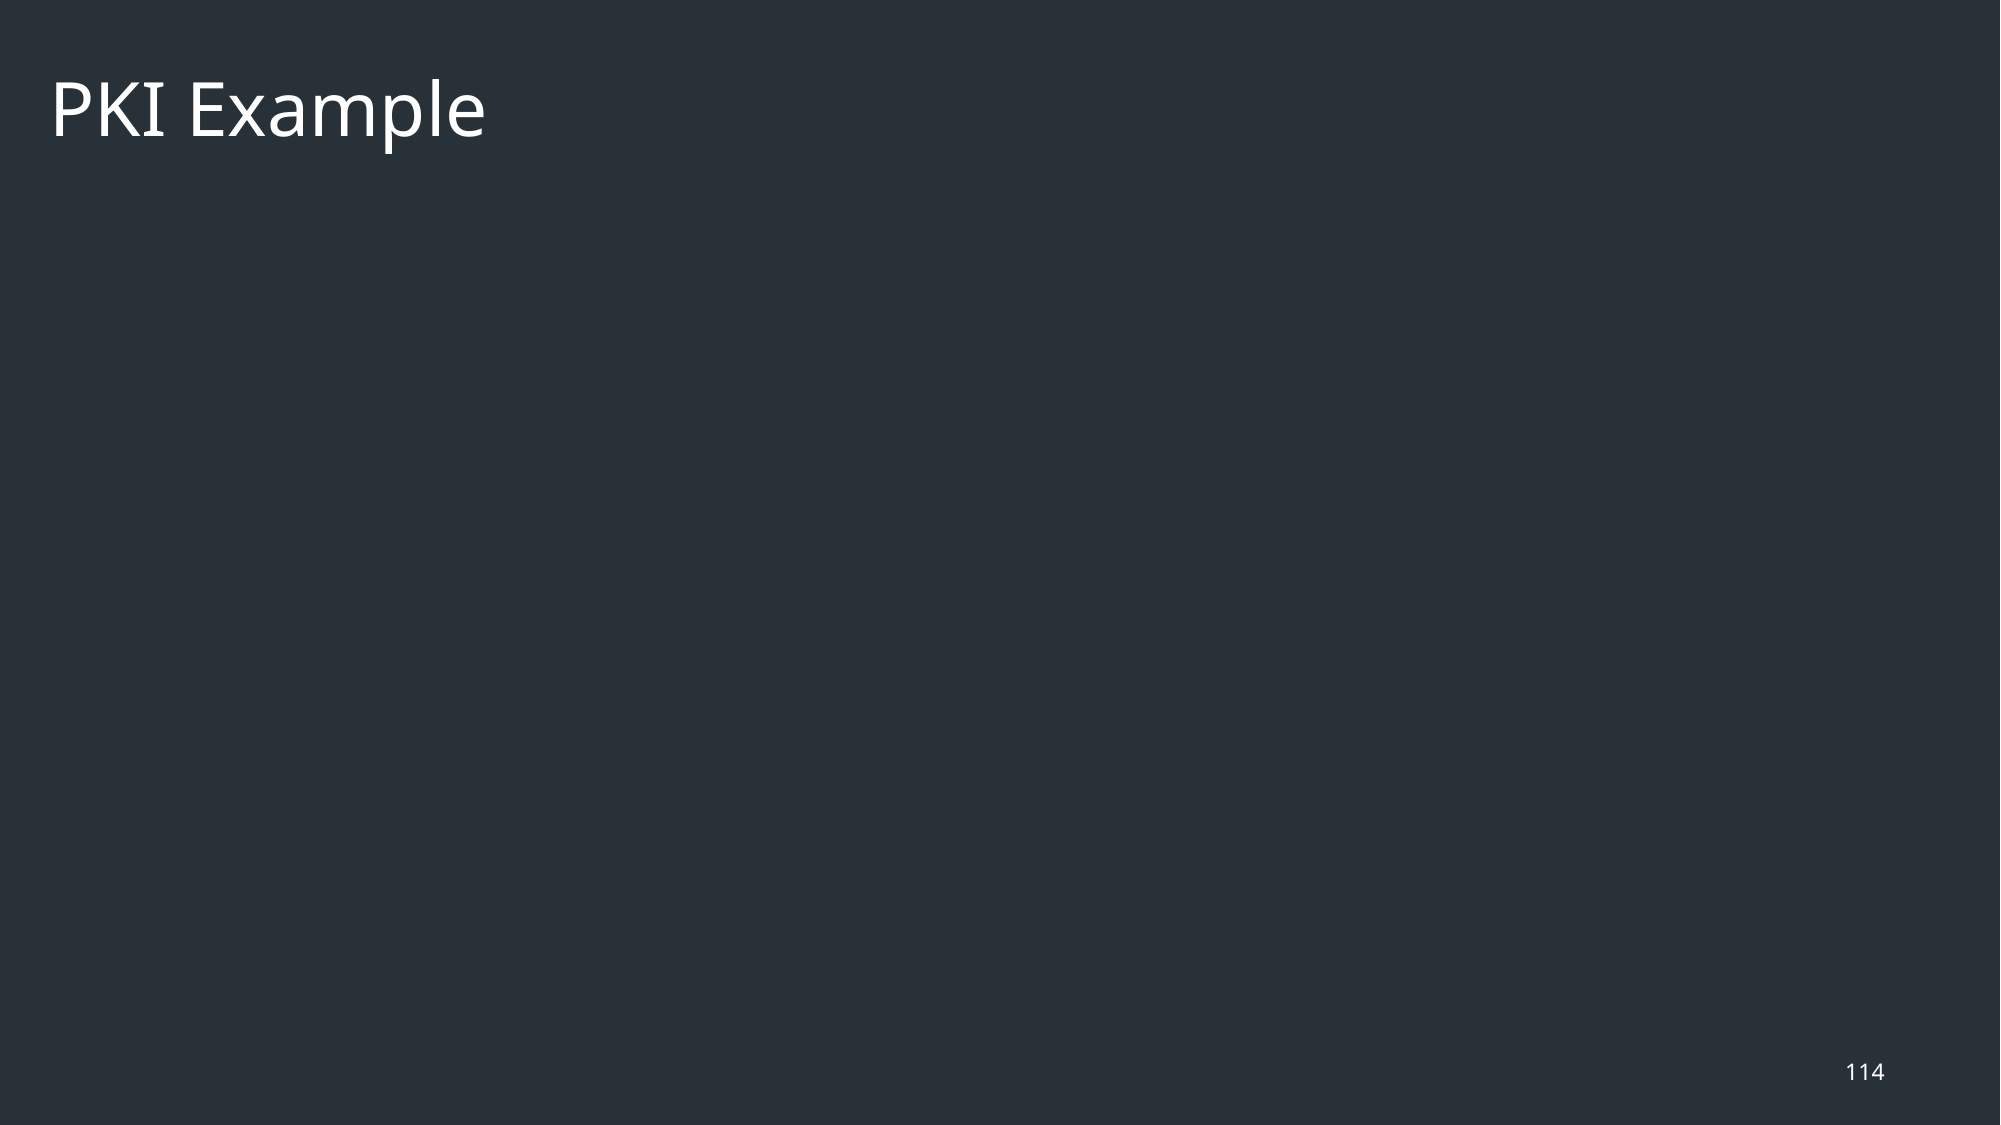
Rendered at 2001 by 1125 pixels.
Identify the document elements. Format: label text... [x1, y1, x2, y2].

title PKI Example [34, 12, 1961, 200]
slide_number 114 [1433, 1042, 1900, 1103]
